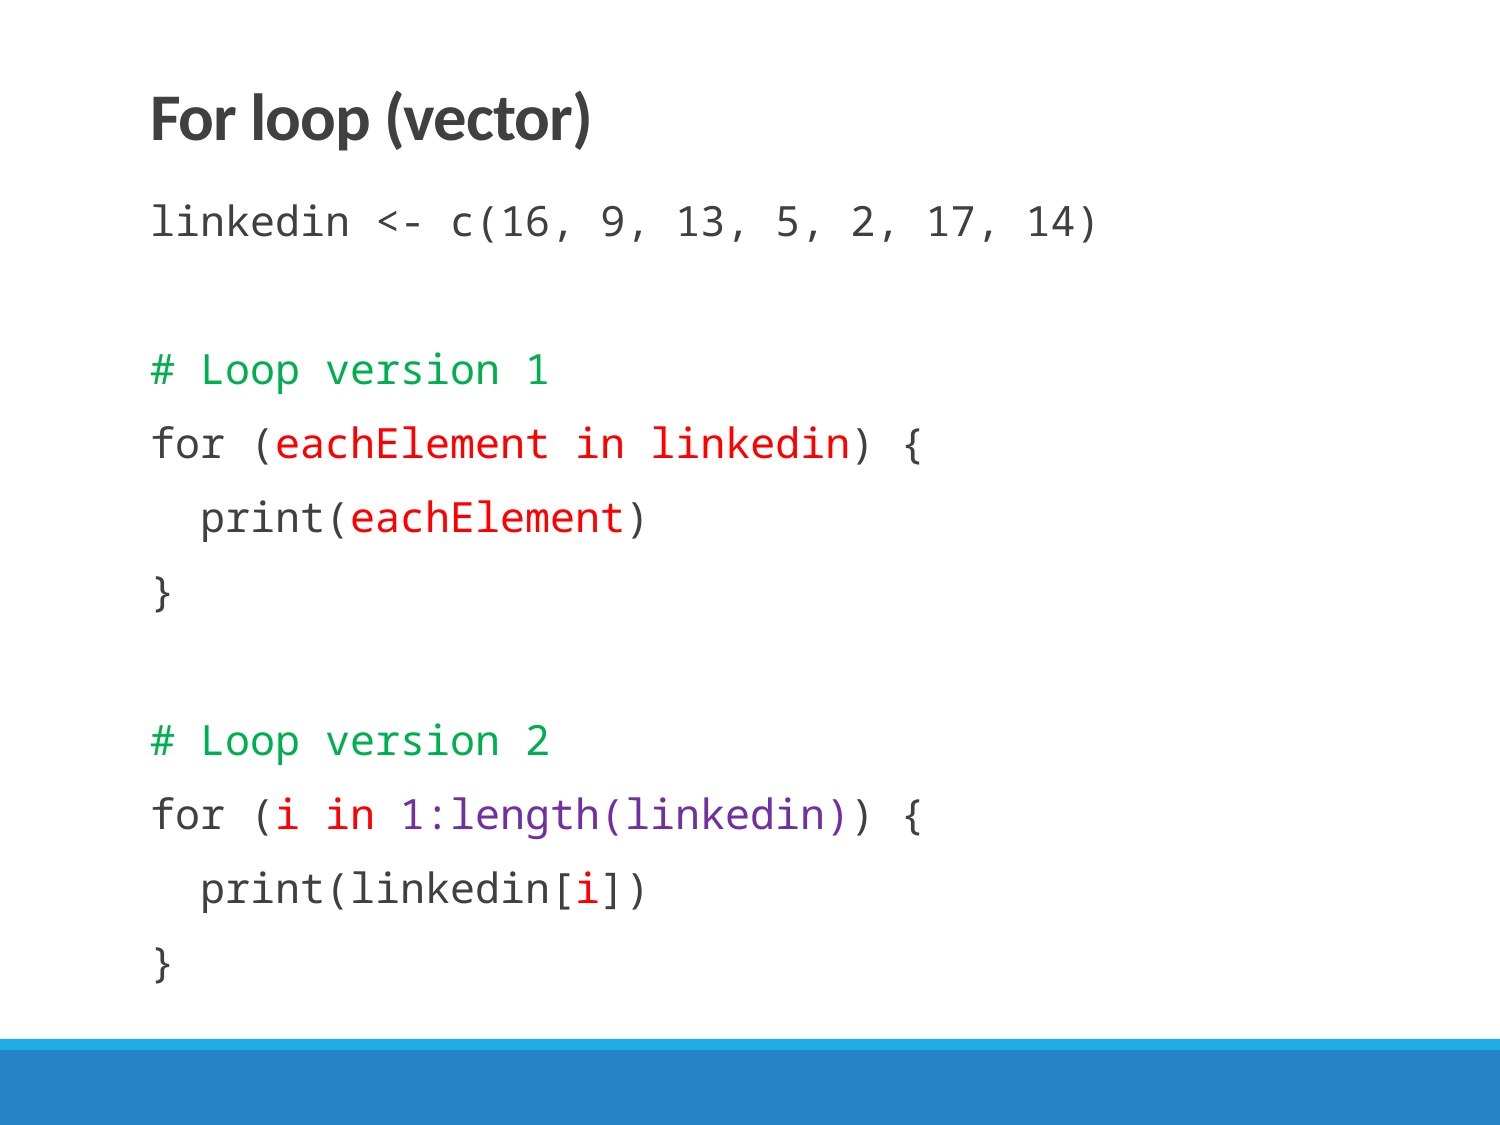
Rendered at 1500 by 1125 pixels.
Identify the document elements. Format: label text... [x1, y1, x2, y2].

title For loop (vector) [135, 47, 1373, 162]
list linkedin <- c(16, 9, 13, 5, 2, 17, 14) # Loop version 1 for (eachElement in linkedin) { print(eachElement) } # Loop version 2 for (i in 1:length(linkedin)) { print(linkedin[i]) } [135, 192, 1373, 1085]
